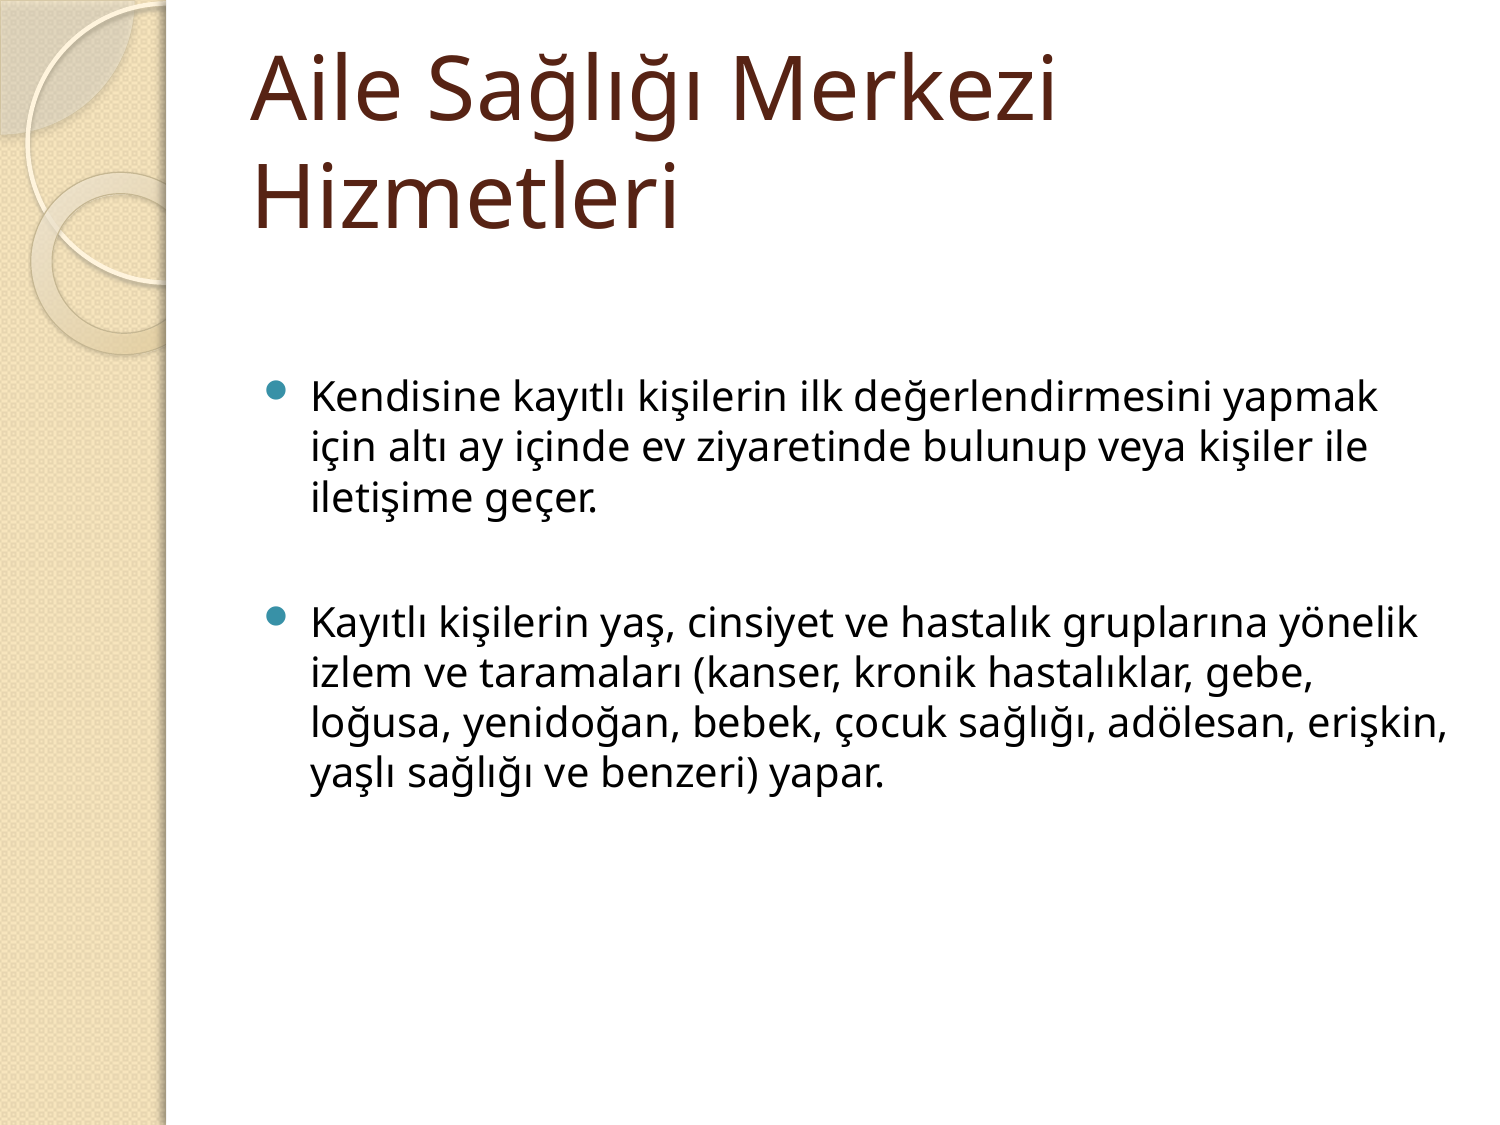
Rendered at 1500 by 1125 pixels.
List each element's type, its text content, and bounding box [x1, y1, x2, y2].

title Aile Sağlığı Merkezi Hizmetleri [235, 45, 1466, 233]
list Kendisine kayıtlı kişilerin ilk değerlendirmesini yapmak için altı ay içinde ev ziyaretinde bulunup veya kişiler ile iletişime geçer. Kayıtlı kişilerin yaş, cinsiyet ve hastalık gruplarına yönelik izlem ve taramaları (kanser, kronik hastalıklar, gebe, loğusa, yenidoğan, bebek, çocuk sağlığı, adölesan, erişkin, yaşlı sağlığı ve benzeri) yapar. [235, 237, 1466, 1025]
